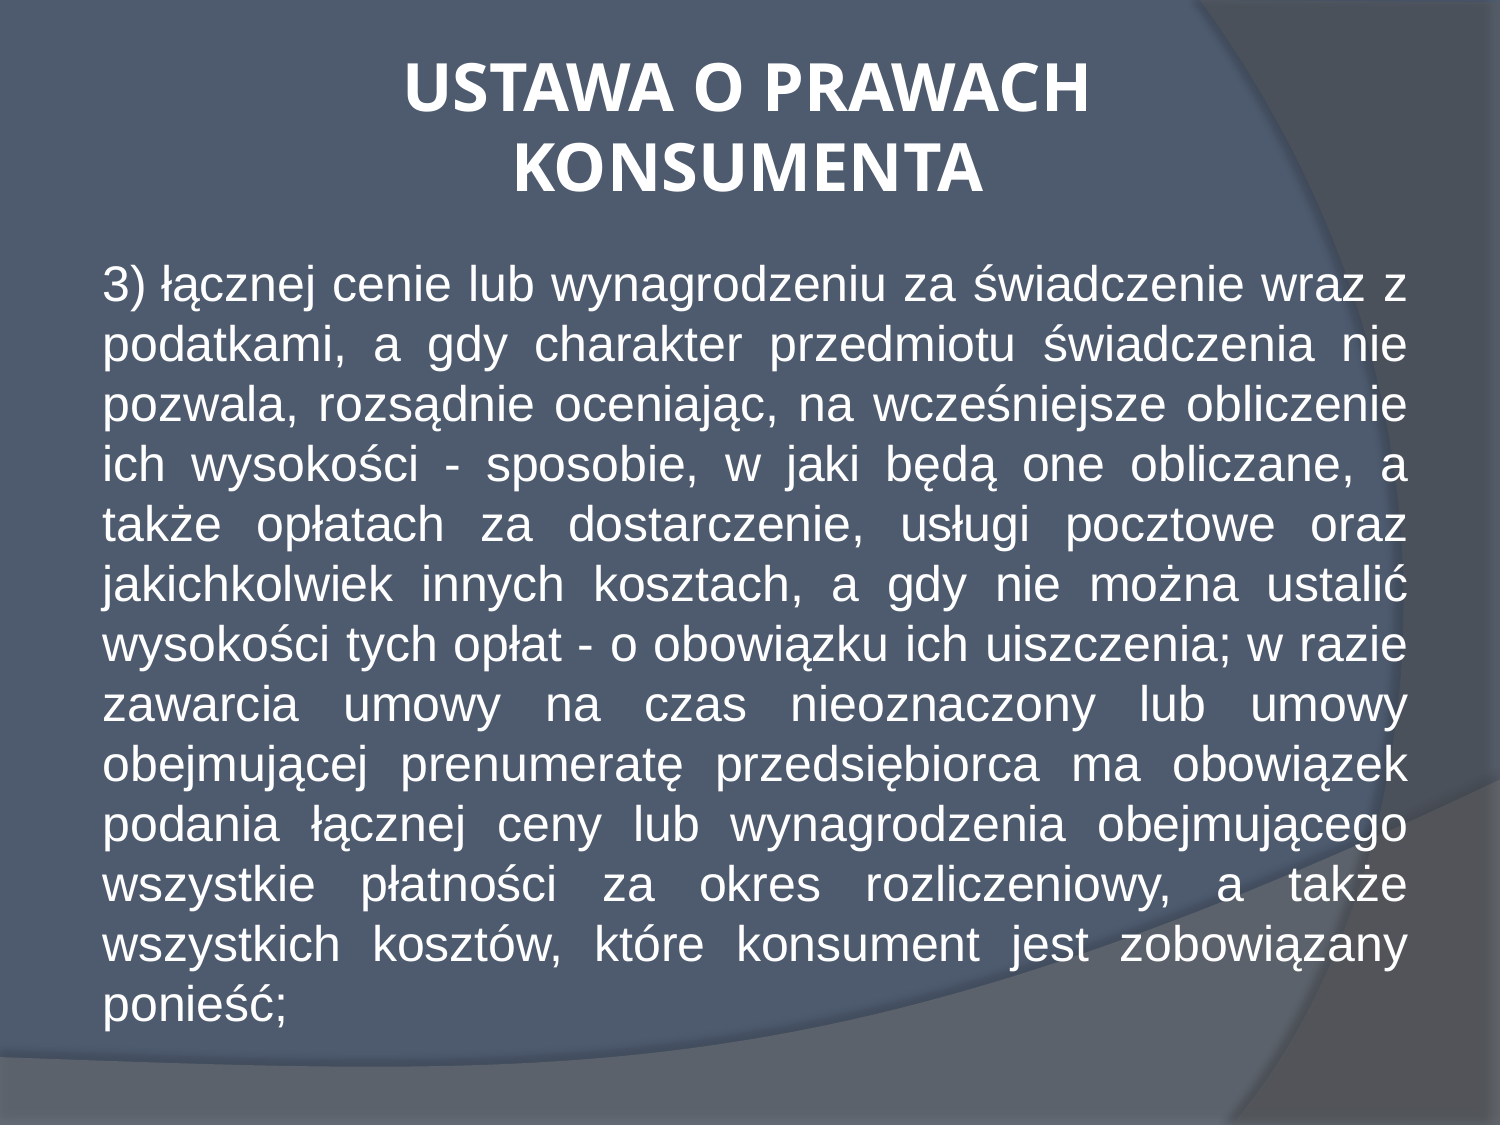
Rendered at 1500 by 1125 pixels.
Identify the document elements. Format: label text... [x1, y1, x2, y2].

title USTAWA O PRAWACH KONSUMENTA [171, 30, 1324, 219]
list 3) łącznej cenie lub wynagrodzeniu za świadczenie wraz z podatkami, a gdy charakter przedmiotu świadczenia nie pozwala, rozsądnie oceniając, na wcześniejsze obliczenie ich wysokości - sposobie, w jaki będą one obliczane, a także opłatach za dostarczenie, usługi pocztowe oraz jakichkolwiek innych kosztach, a gdy nie można ustalić wysokości tych opłat - o obowiązku ich uiszczenia; w razie zawarcia umowy na czas nieoznaczony lub umowy obejmującej prenumeratę przedsiębiorca ma obowiązek podania łącznej ceny lub wynagrodzenia obejmującego wszystkie płatności za okres rozliczeniowy, a także wszystkich kosztów, które konsument jest zobowiązany ponieść; [76, 243, 1424, 1071]
